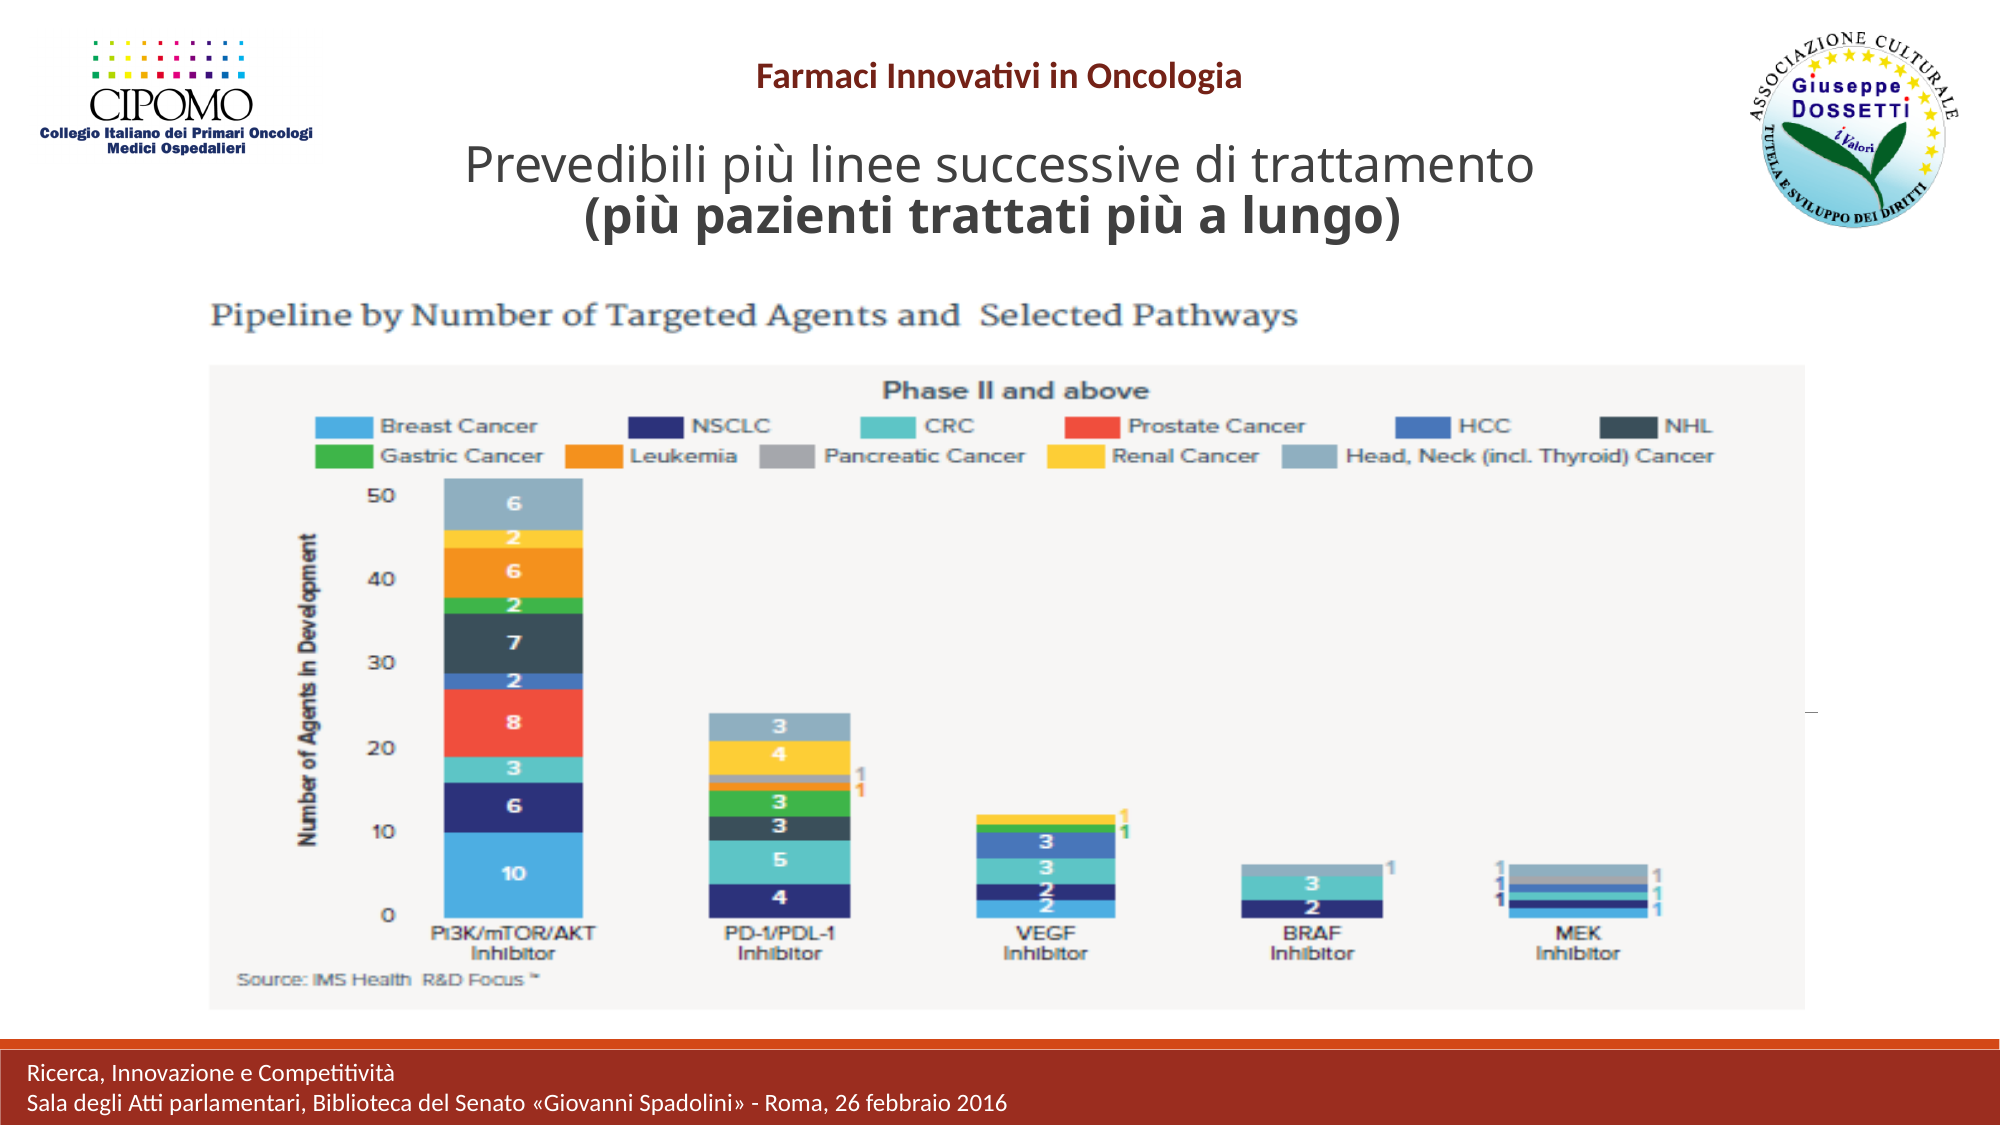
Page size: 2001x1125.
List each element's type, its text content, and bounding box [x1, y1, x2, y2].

text_box Ricerca, Innovazione e Competitività Sala degli Atti parlamentari, Biblioteca del Senato «Giovanni Spadolini» - Roma, 26 febbraio 2016 [12, 1049, 1940, 1124]
picture [189, 290, 1806, 1024]
text_box Farmaci Innovativi in Oncologia [529, 43, 1470, 103]
picture [1743, 22, 1966, 233]
text_box Prevedibili più linee successive di trattamento (più pazienti trattati più a lungo) [99, 148, 1900, 245]
picture [28, 28, 324, 165]
